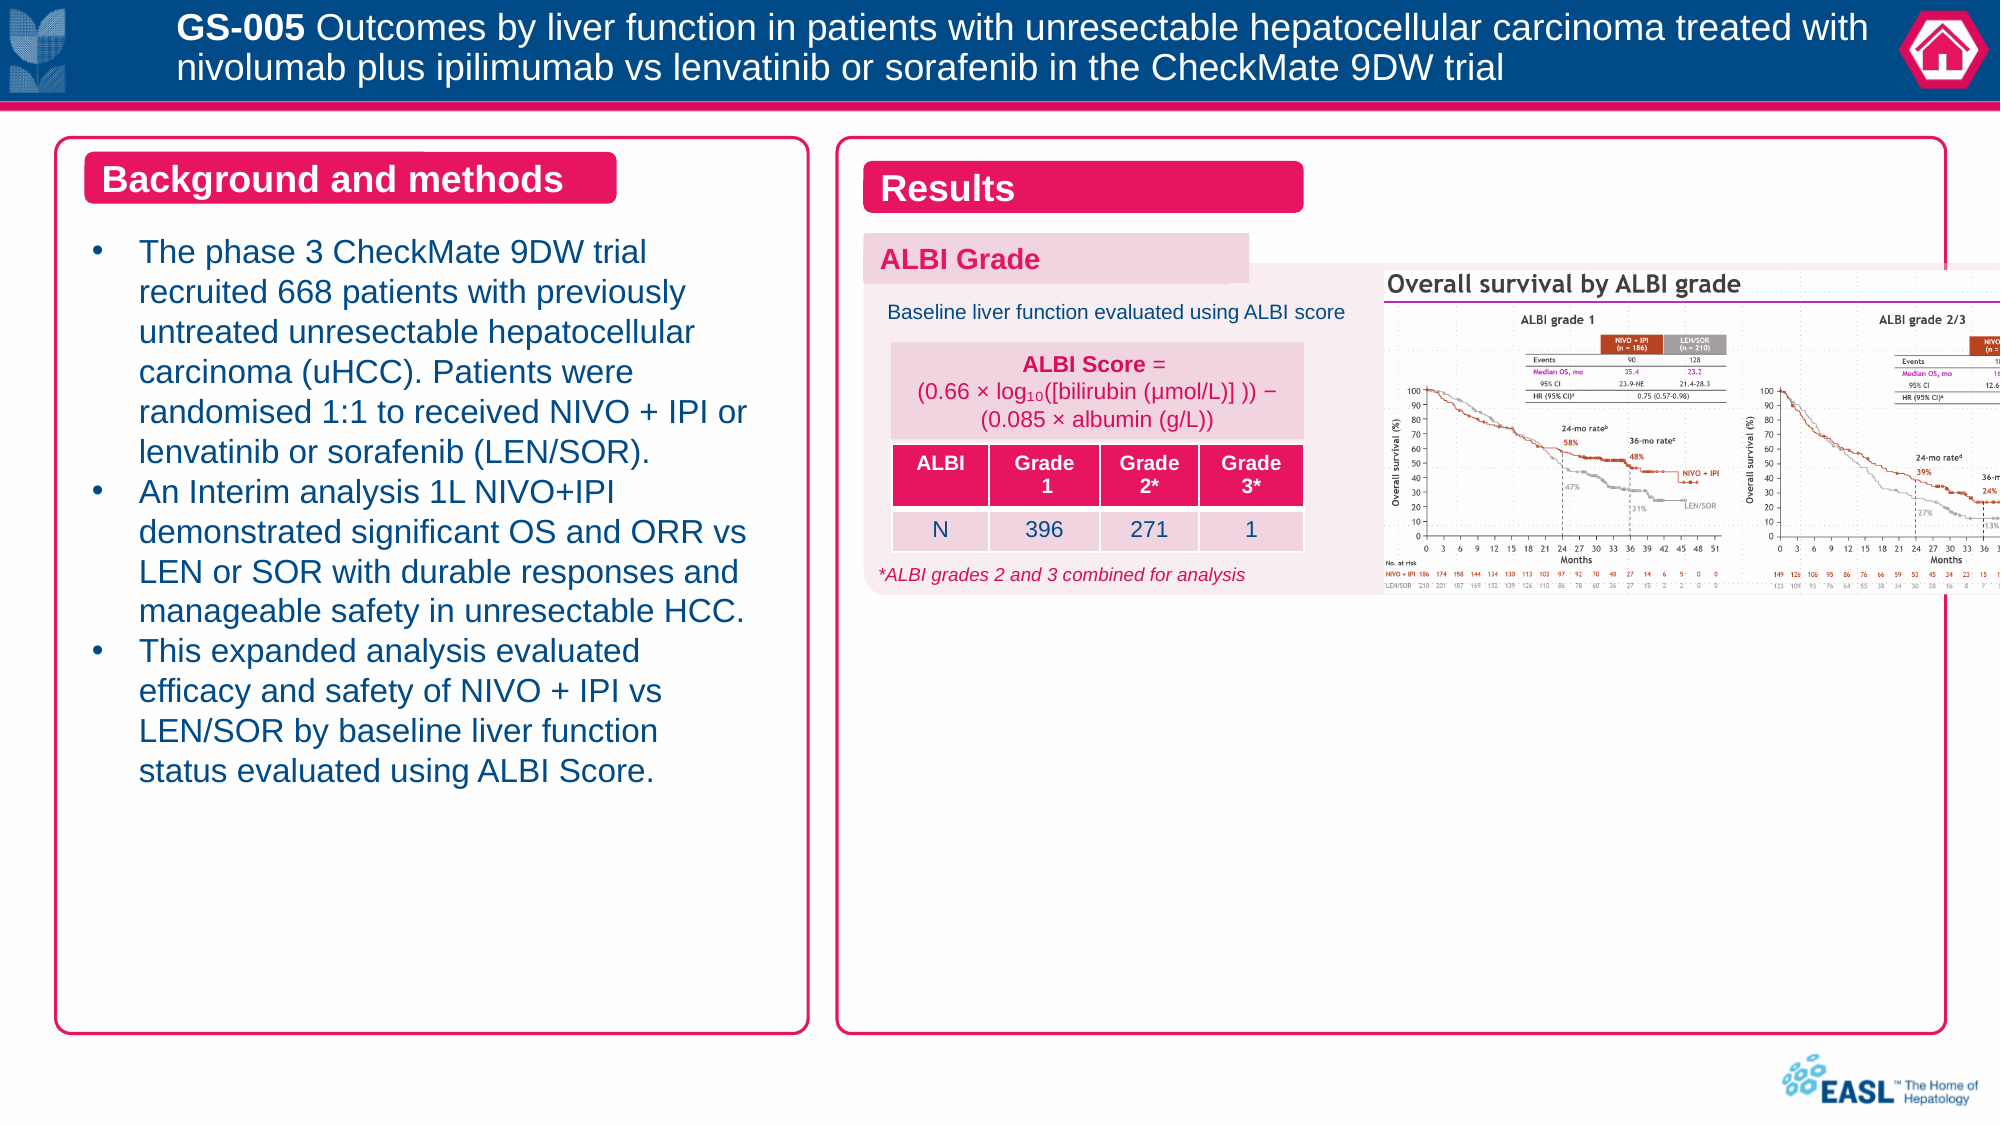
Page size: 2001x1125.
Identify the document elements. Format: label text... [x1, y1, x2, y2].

table_cell 271 [1101, 512, 1198, 551]
text_box ALBI Score = (0.66 × log₁₀([bilirubin (μmol/L)] )) − (0.085 × albumin (g/L)) [890, 342, 1304, 440]
table_header Grade 3* [1200, 445, 1303, 506]
picture [0, 0, 2000, 1125]
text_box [862, 232, 1250, 285]
text_box *ALBI grades 2 and 3 combined for analysis [863, 555, 1275, 593]
table_header Grade 2* [1101, 445, 1198, 506]
text_box The phase 3 CheckMate 9DW trial recruited 668 patients with previously untreated unresectable hepatocellular carcinoma (uHCC). Patients were randomised 1:1 to received NIVO + IPI or lenvatinib or sorafenib (LEN/SOR). An Interim analysis 1L NIVO+IPI demonstrated significant OS and ORR vs LEN or SOR with durable responses and manageable safety in unresectable HCC. This expanded analysis evaluated efficacy and safety of NIVO + IPI vs LEN/SOR by baseline liver function status evaluated using ALBI Score. [77, 222, 770, 797]
text_box [835, 135, 1948, 1036]
text_box Results [861, 159, 1306, 215]
table_cell 1 [1200, 512, 1303, 551]
table_cell 396 [990, 512, 1099, 551]
text_box GS-005 Outcomes by liver function in patients with unresectable hepatocellular carcinoma treated with nivolumab plus ipilimumab vs lenvatinib or sorafenib in the CheckMate 9DW trial [161, 0, 1887, 118]
picture [1383, 270, 2000, 594]
text_box [862, 261, 2000, 597]
table_cell N [893, 512, 988, 551]
text_box Background and methods [82, 150, 619, 206]
text_box [54, 135, 810, 1036]
text_box Baseline liver function evaluated using ALBI score [872, 291, 1376, 332]
table_header ALBI [893, 445, 988, 506]
table_header Grade 1 [990, 445, 1099, 506]
